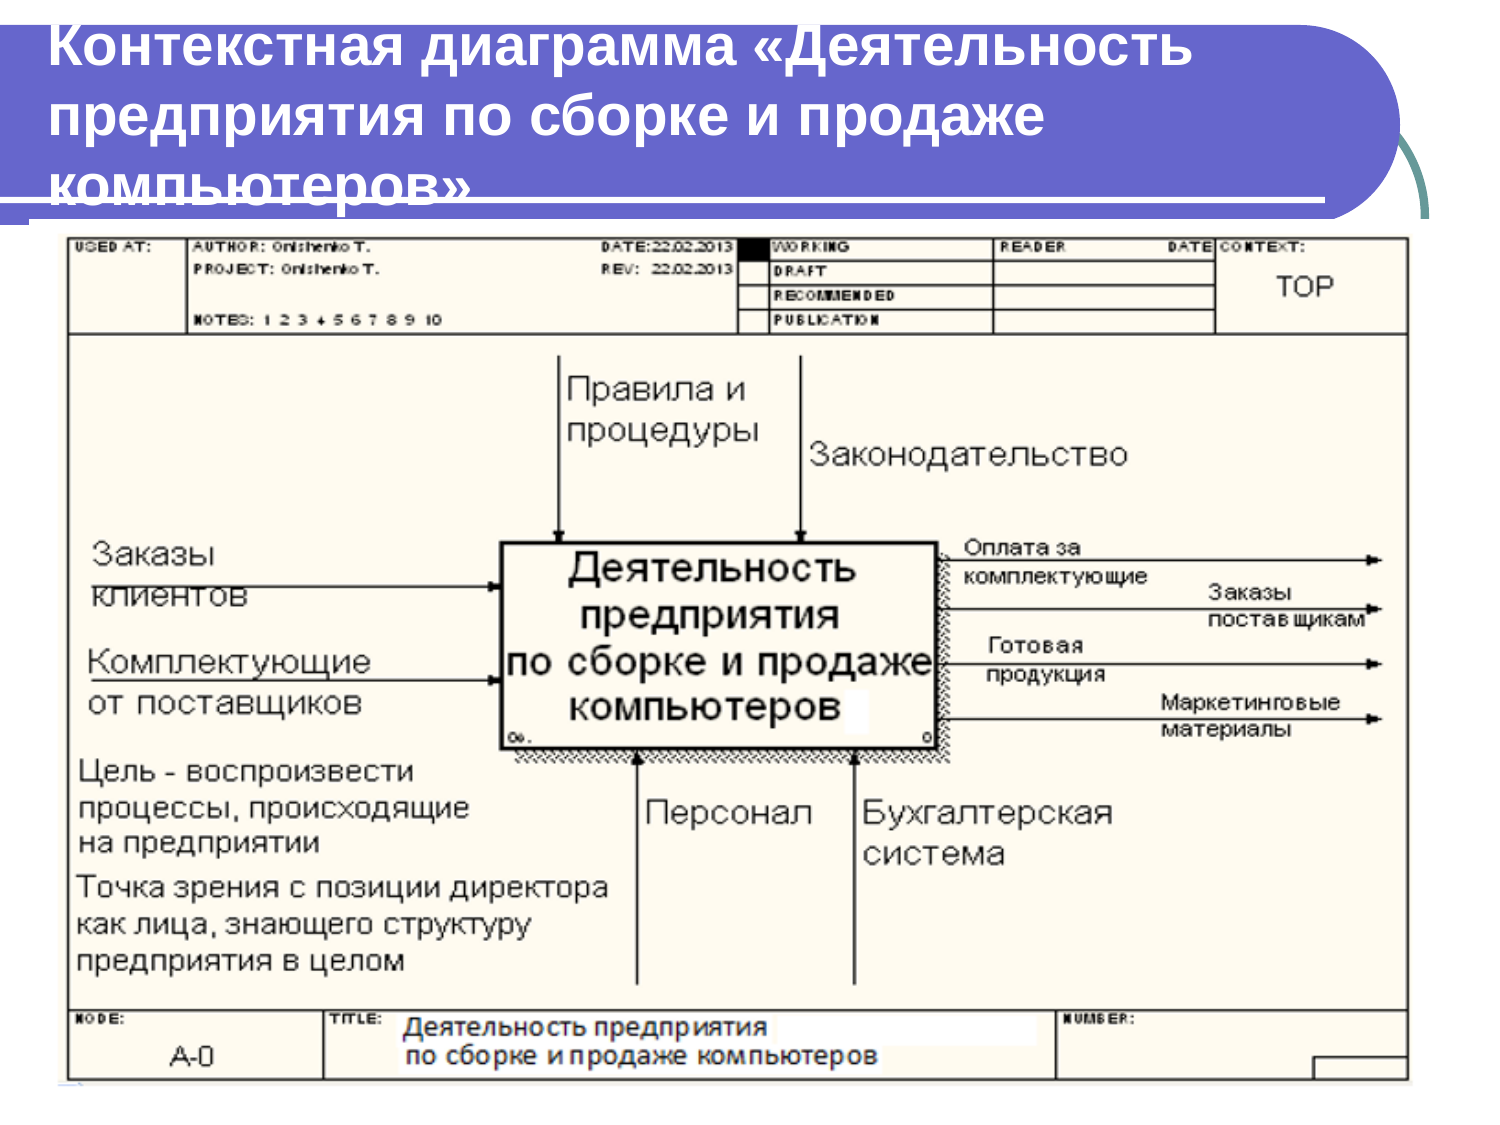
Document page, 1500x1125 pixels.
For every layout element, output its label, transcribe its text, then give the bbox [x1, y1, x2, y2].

title Контекстная диаграмма «Деятельность предприятия по сборке и продаже компьютеров» [32, 37, 1347, 188]
picture [29, 219, 1459, 1093]
